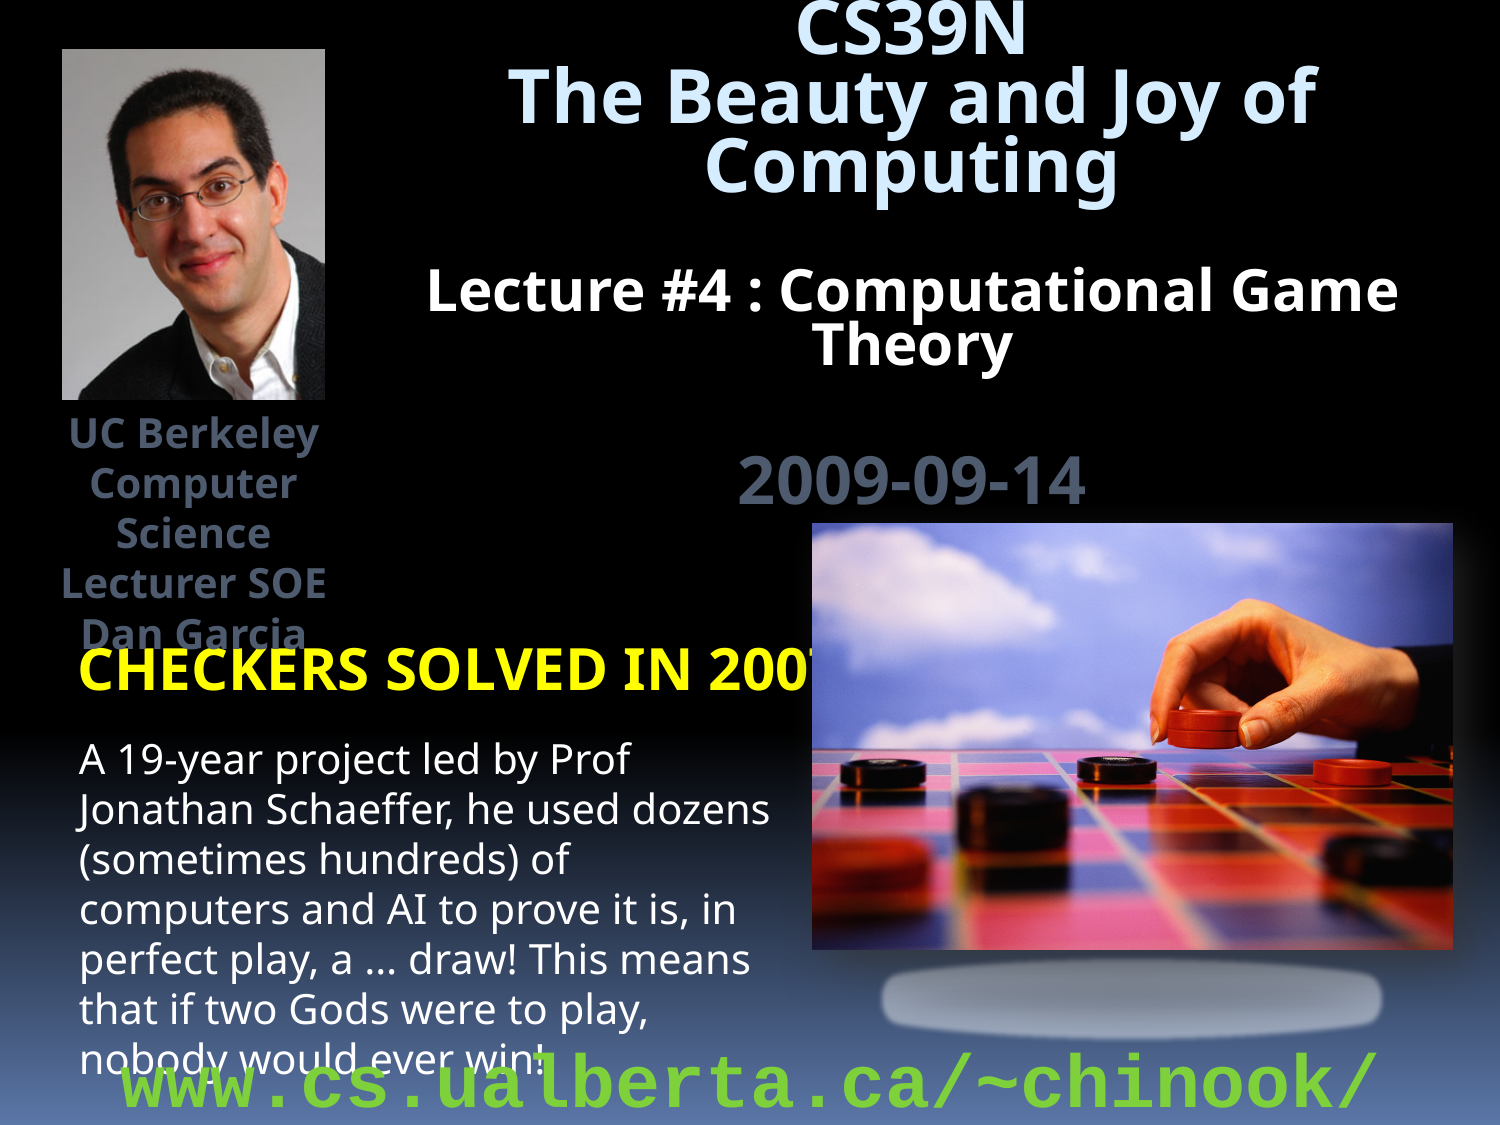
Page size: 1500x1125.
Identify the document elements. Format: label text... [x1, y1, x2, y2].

text_box UC Berkeley Computer Science Lecturer SOE Dan Garcia [0, 399, 388, 715]
picture [812, 522, 1453, 951]
subtitle A 19-year project led by Prof Jonathan Schaeffer, he used dozens (sometimes hundreds) of computers and AI to prove it is, in perfect play, a … draw! This means that if two Gods were to play, nobody would ever win! [62, 724, 801, 1024]
text_box www.cs.ualberta.ca/~chinook/ [0, 1024, 1500, 1113]
text_box CS39N The Beauty and Joy of Computing Lecture #4 : Computational Game Theory 2009-09-14 [324, 0, 1500, 522]
title Checkers solved in 2007! [62, 624, 794, 724]
picture [62, 49, 326, 401]
